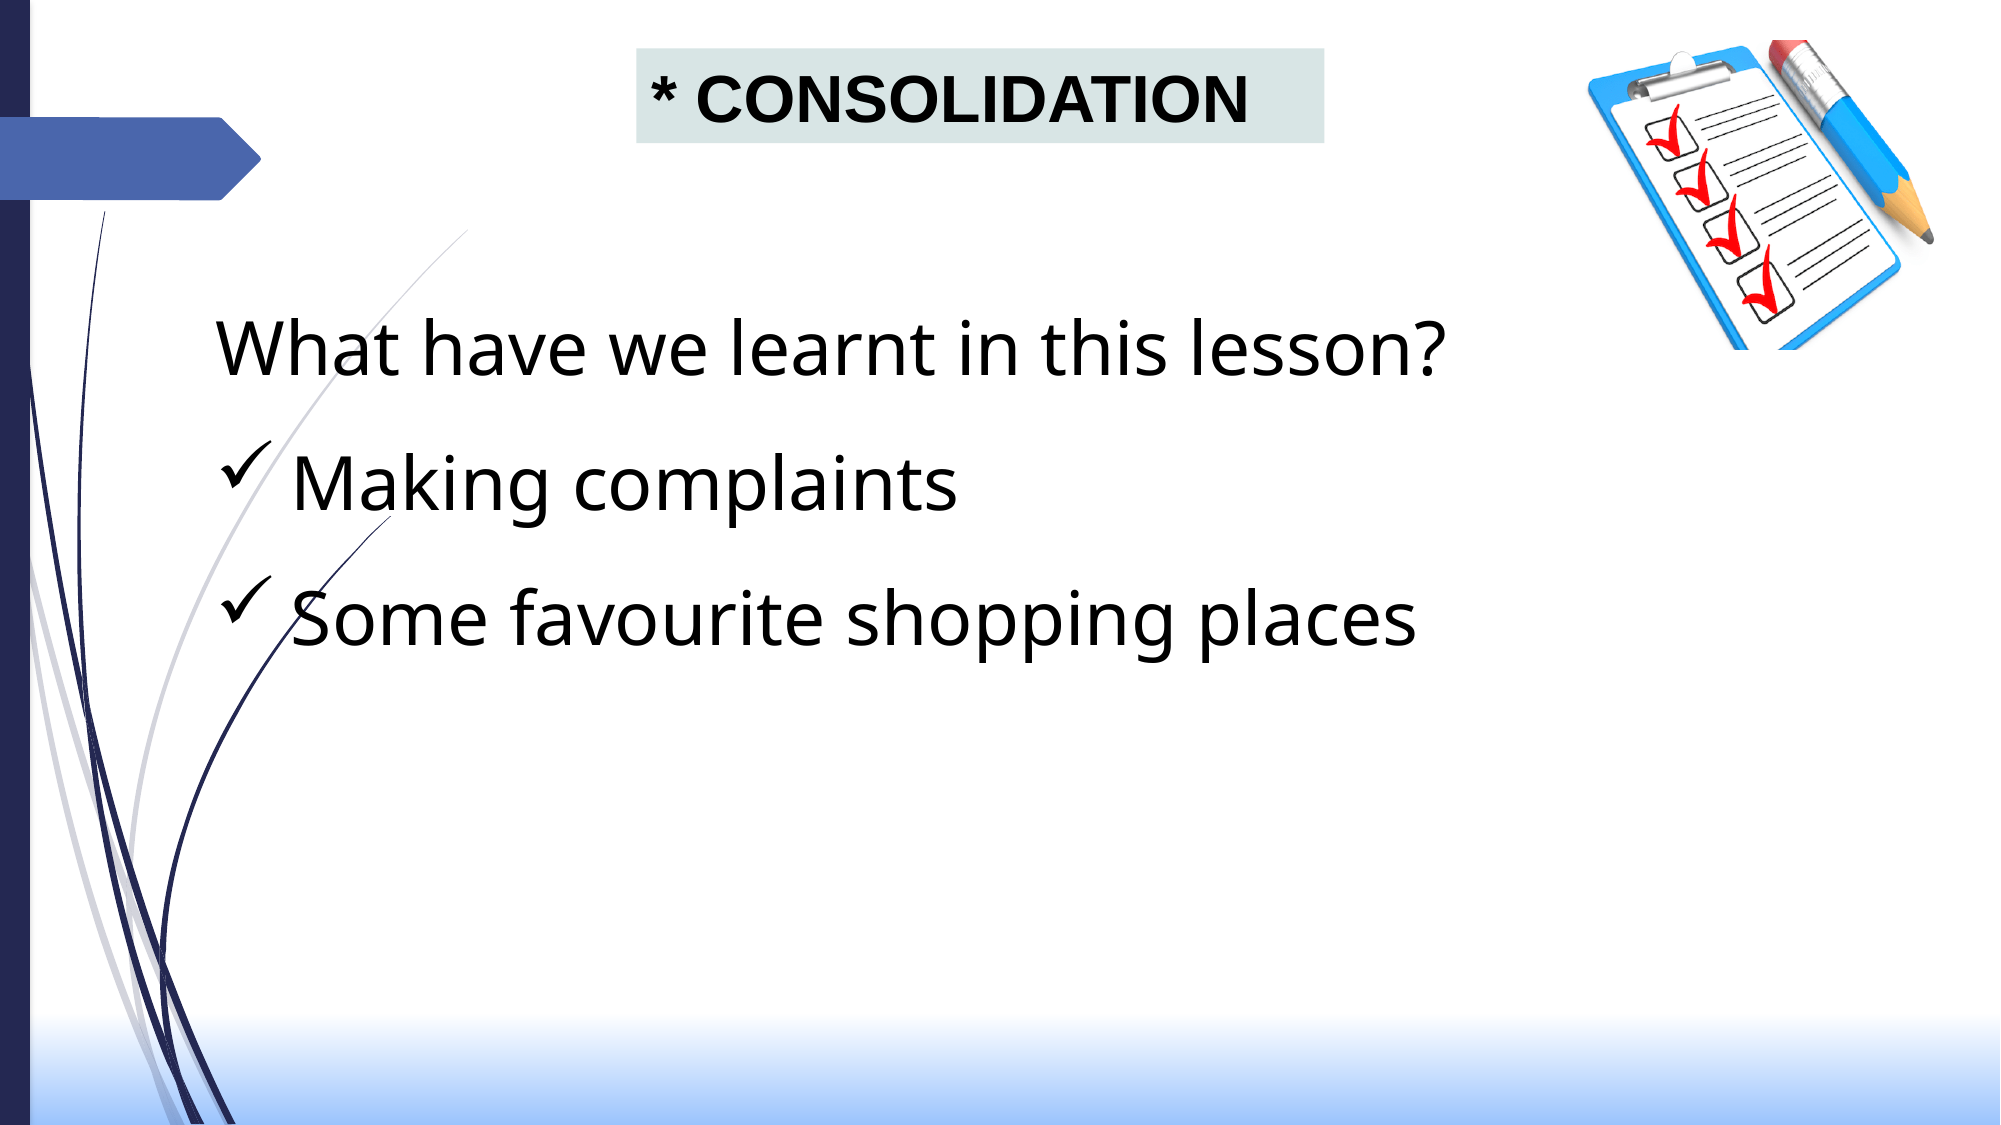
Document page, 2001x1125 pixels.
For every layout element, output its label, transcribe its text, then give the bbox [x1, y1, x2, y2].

text_box * CONSOLIDATION [636, 48, 1325, 144]
text_box What have we learnt in this lesson? Making complaints Some favourite shopping places [201, 248, 1760, 669]
picture [1573, 40, 1946, 351]
